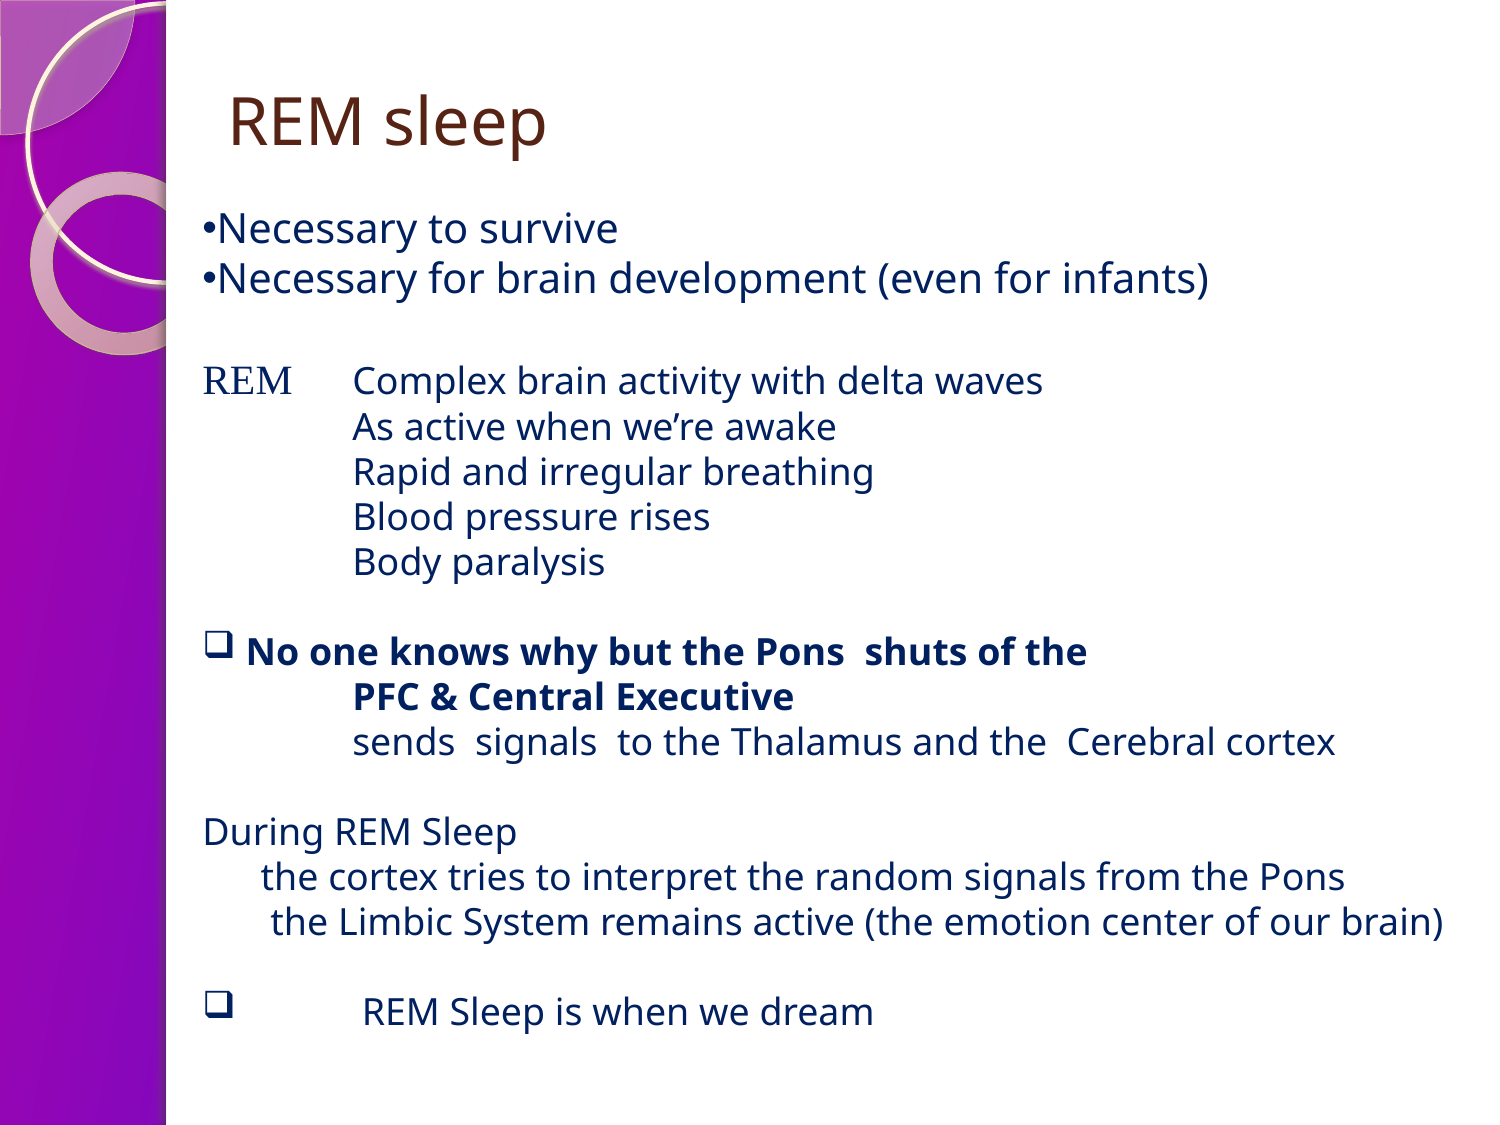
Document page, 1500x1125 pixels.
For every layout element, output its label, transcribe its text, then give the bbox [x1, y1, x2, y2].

text_box Necessary to survive Necessary for brain development (even for infants) REM Complex brain activity with delta waves As active when we’re awake Rapid and irregular breathing Blood pressure rises Body paralysis No one knows why but the Pons shuts of the PFC & Central Executive sends signals to the Thalamus and the Cerebral cortex During REM Sleep the cortex tries to interpret the random signals from the Pons the Limbic System remains active (the emotion center of our brain) REM Sleep is when we dream [187, 149, 1500, 1125]
title REM sleep [212, 24, 1443, 149]
